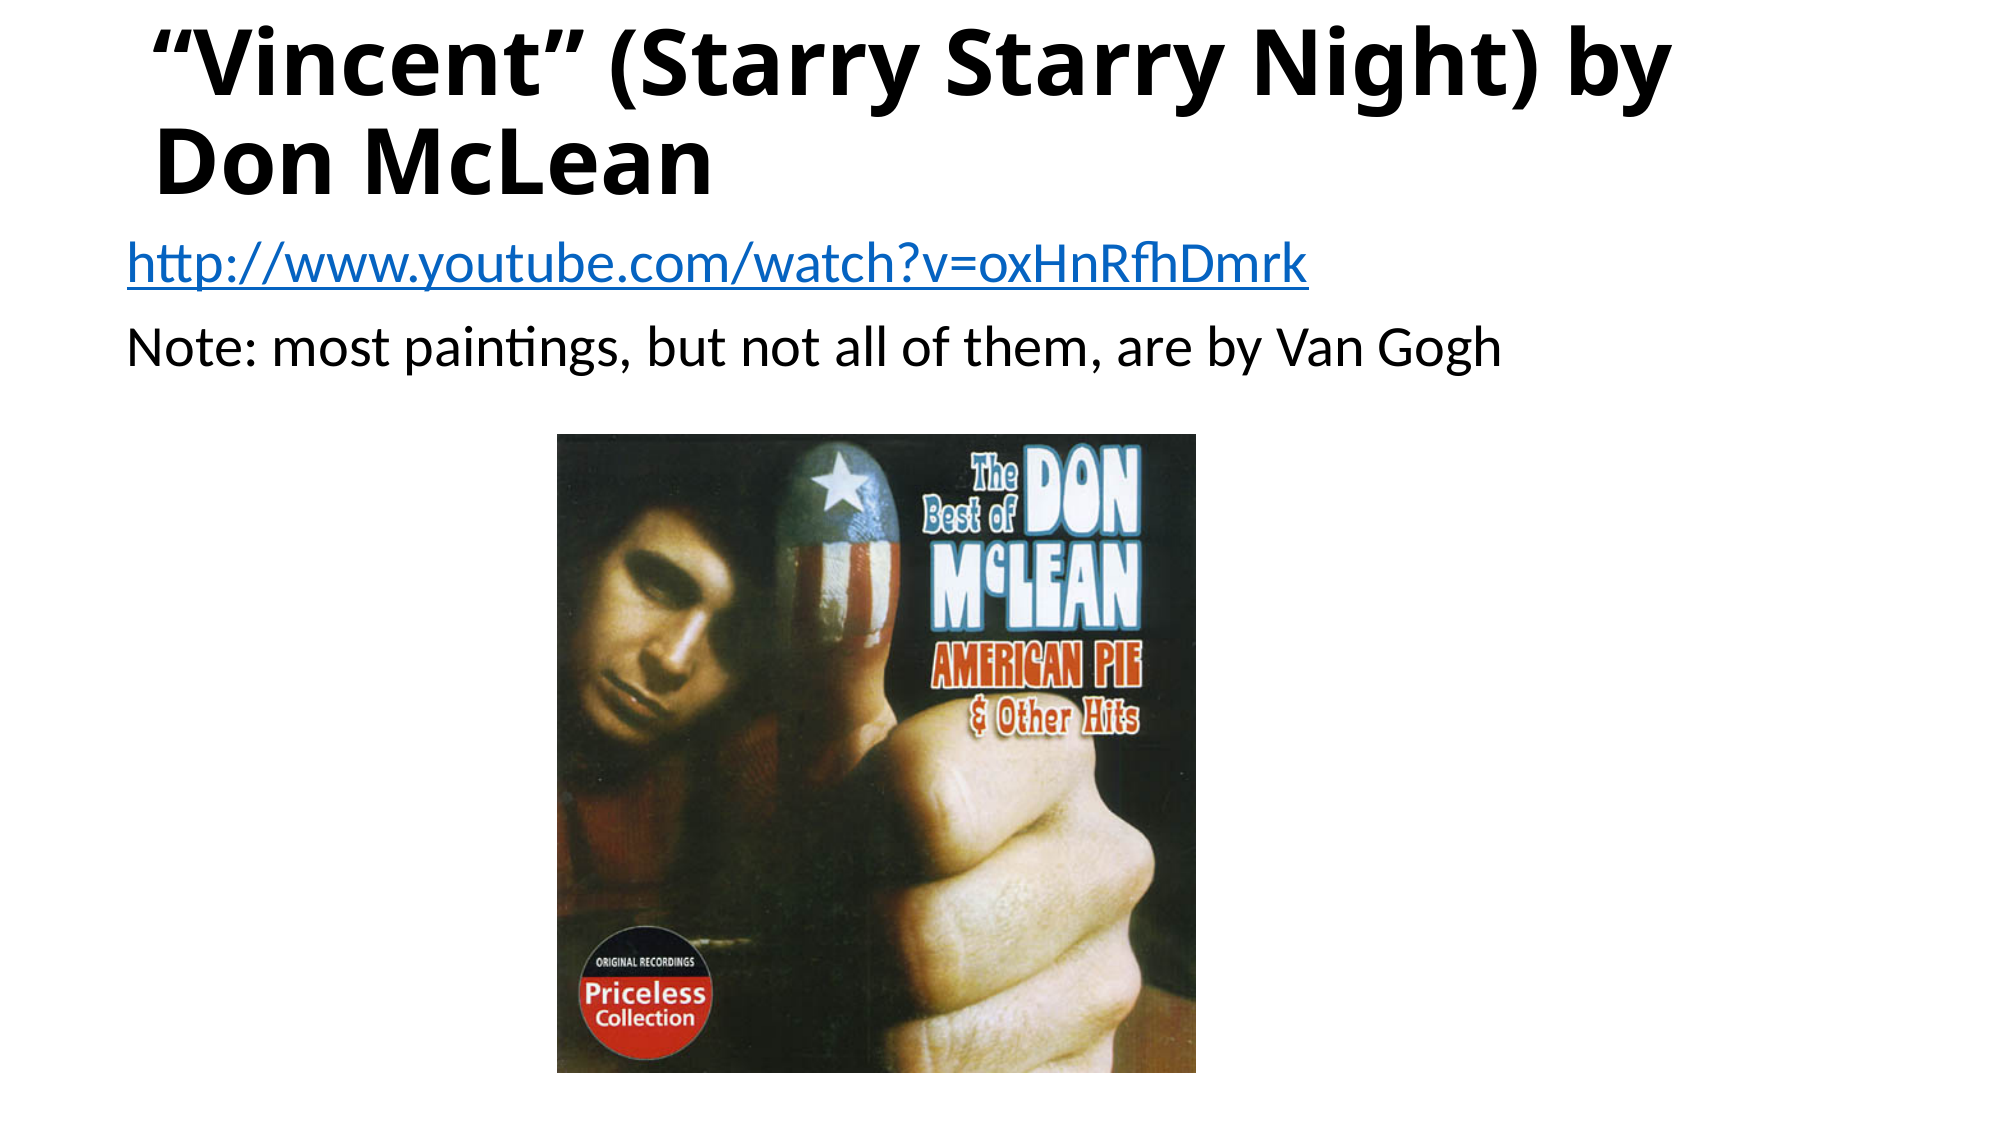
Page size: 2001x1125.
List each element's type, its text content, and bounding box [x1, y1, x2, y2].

title “Vincent” (Starry Starry Night) by Don McLean [137, 17, 1863, 214]
picture [557, 434, 1196, 1073]
list http://www.youtube.com/watch?v=oxHnRfhDmrk Note: most paintings, but not all of them, are by Van Gogh [111, 224, 1621, 1016]
